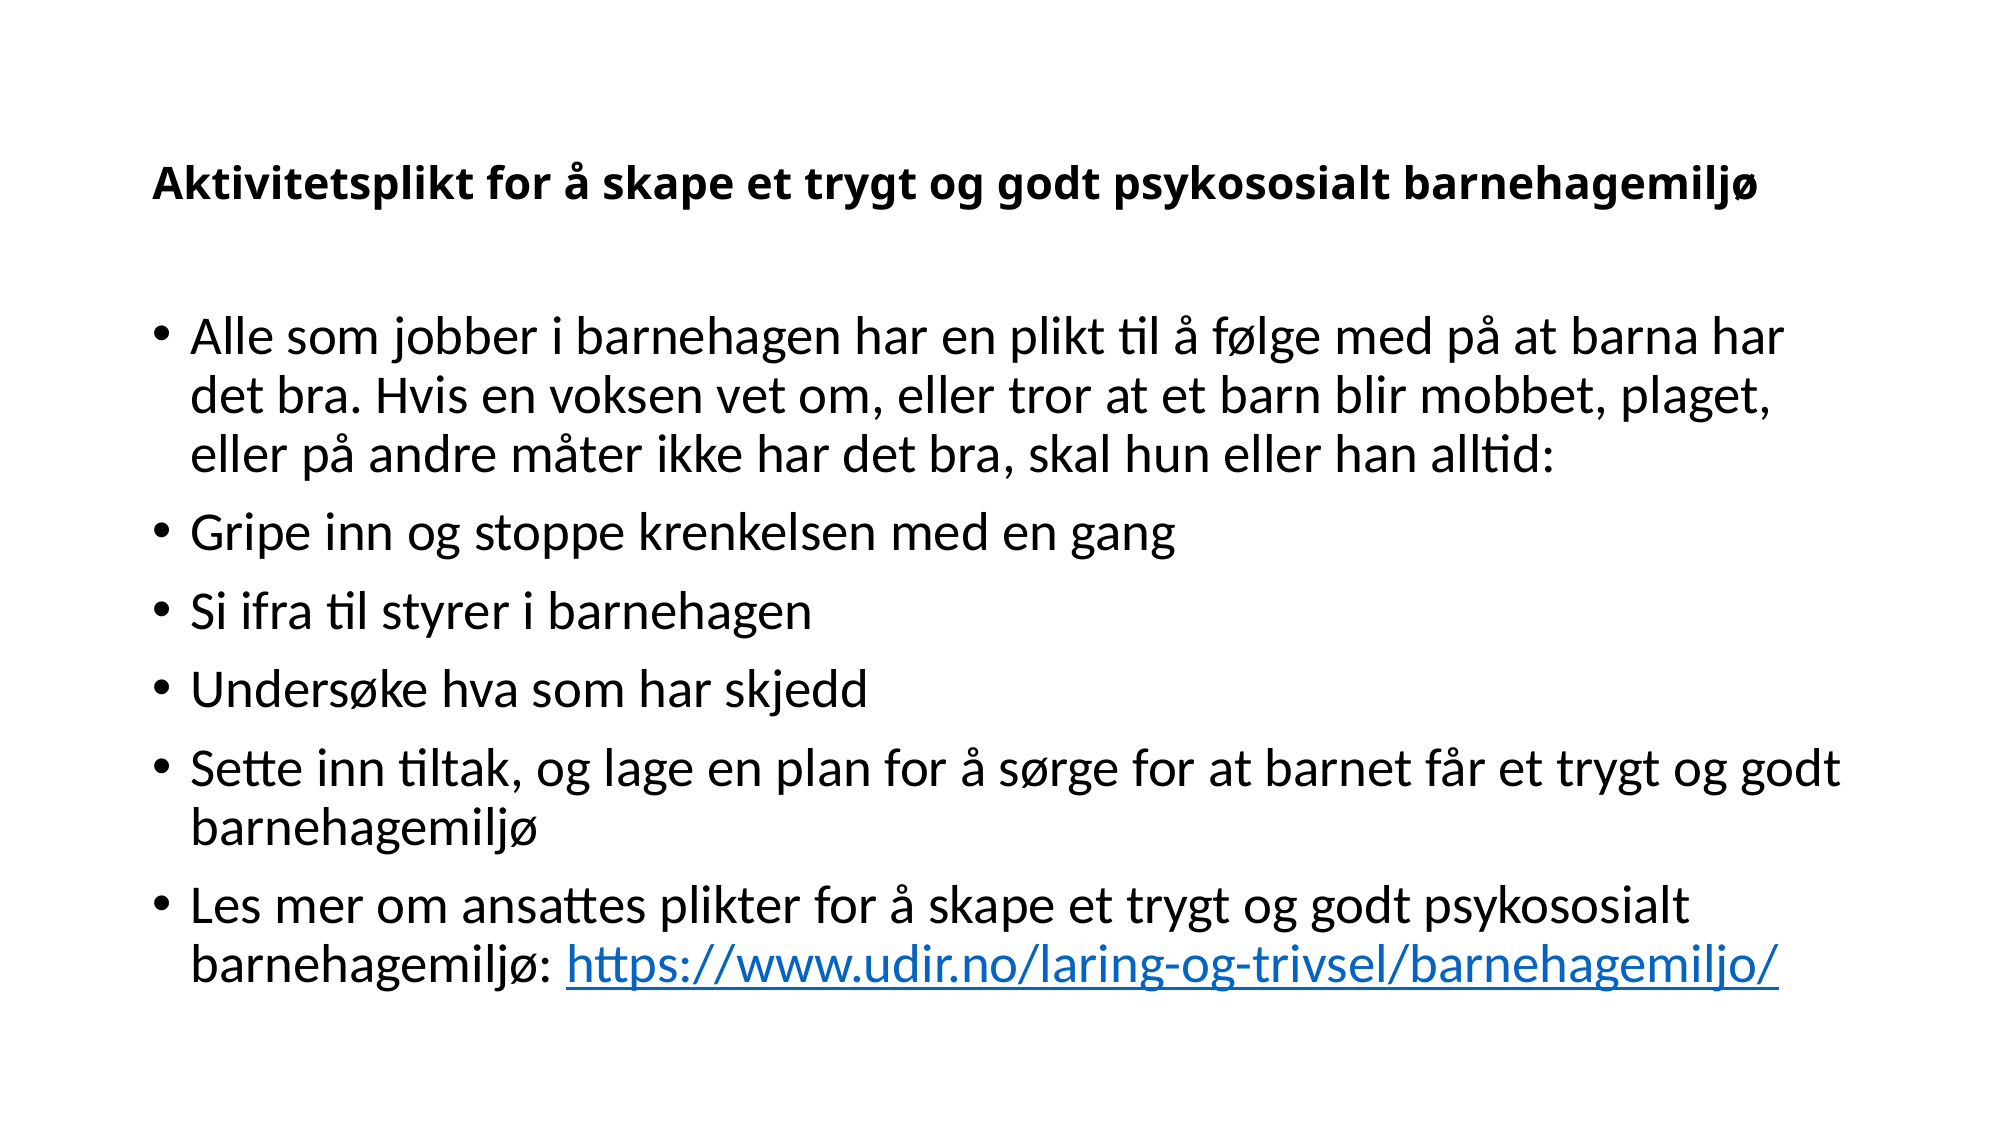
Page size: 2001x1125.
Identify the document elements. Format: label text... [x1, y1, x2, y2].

title Aktivitetsplikt for å skape et trygt og godt psykososialt barnehagemiljø [137, 147, 1863, 278]
list Alle som jobber i barnehagen har en plikt til å følge med på at barna har det bra. Hvis en voksen vet om, eller tror at et barn blir mobbet, plaget, eller på andre måter ikke har det bra, skal hun eller han alltid: Gripe inn og stoppe krenkelsen med en gang Si ifra til styrer i barnehagen Undersøke hva som har skjedd Sette inn tiltak, og lage en plan for å sørge for at barnet får et trygt og godt barnehagemiljø Les mer om ansattes plikter for å skape et trygt og godt psykososialt barnehagemiljø: https://www.udir.no/laring-og-trivsel/barnehagemiljo/ [137, 299, 1863, 1014]
